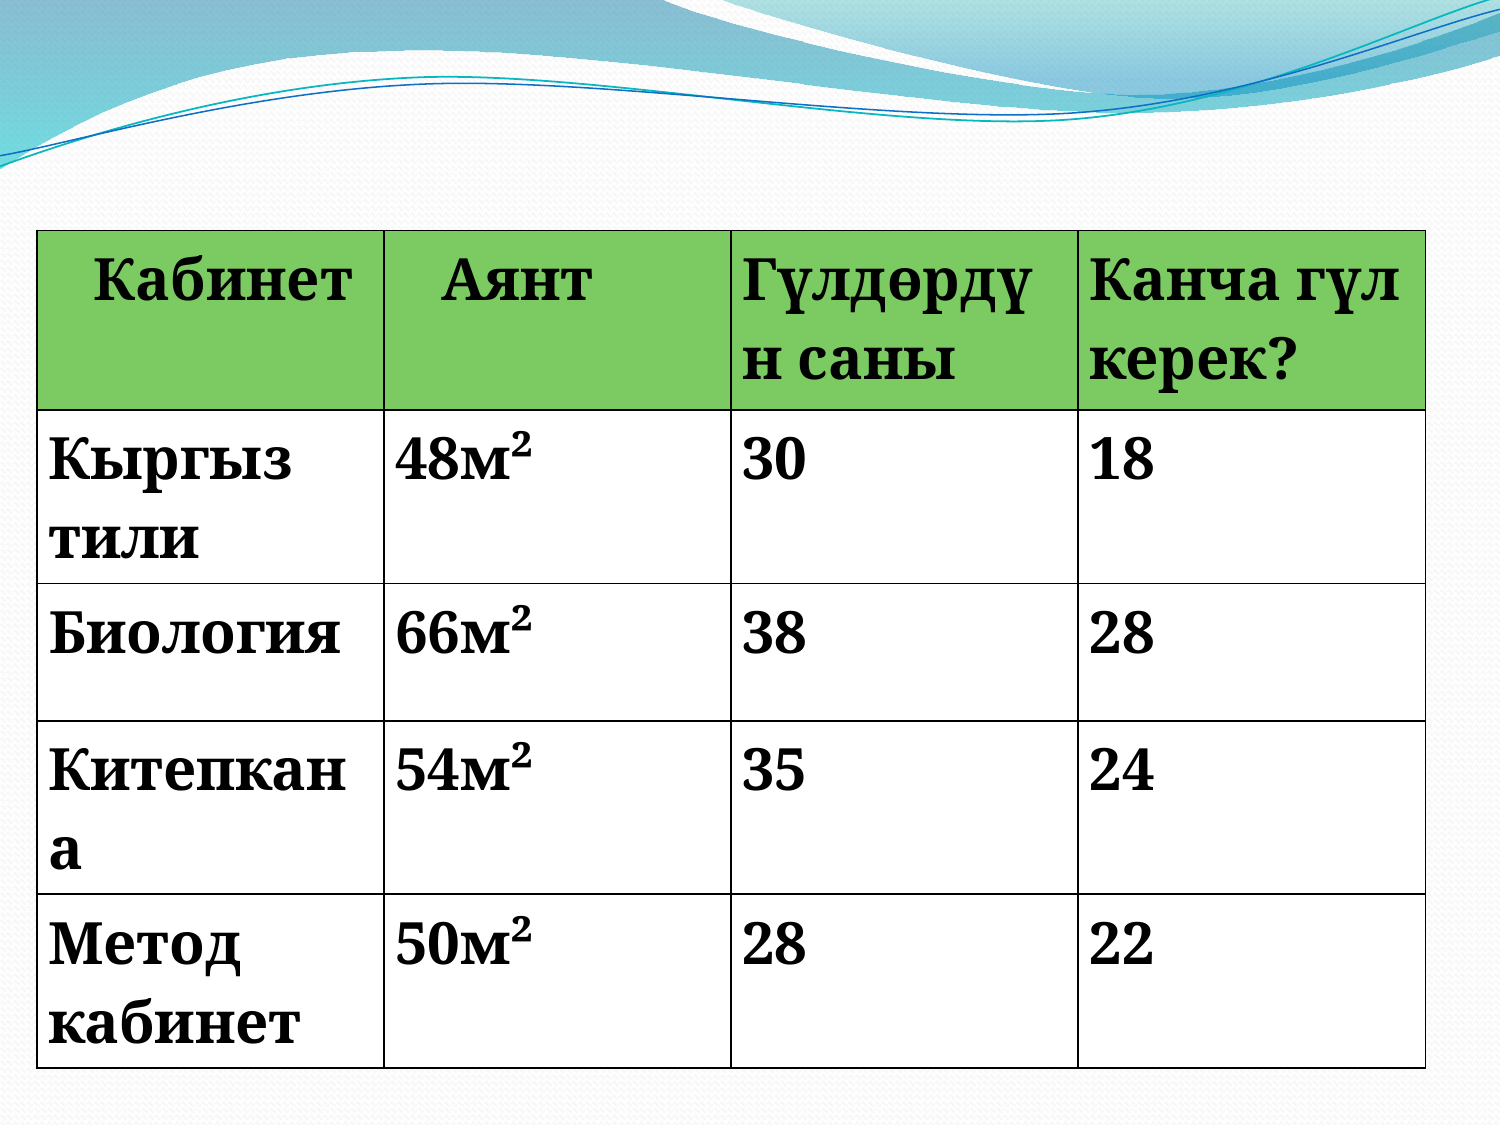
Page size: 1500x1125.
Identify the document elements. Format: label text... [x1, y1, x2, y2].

table_cell 35 [732, 722, 1077, 893]
table_cell 66м² [385, 584, 730, 720]
table_cell 38 [732, 584, 1077, 720]
table_cell 50м² [385, 895, 730, 1067]
table_header Канча гүл керек? [1079, 231, 1425, 409]
table_header Аянт [385, 231, 730, 409]
table_cell 54м² [385, 722, 730, 893]
table_cell Биология [38, 584, 383, 720]
table_cell 28 [732, 895, 1077, 1067]
table_cell Метод кабинет [38, 895, 383, 1067]
table_header Кабинет [38, 231, 383, 409]
table_cell 28 [1079, 584, 1425, 720]
table_header Гүлдөрдүн саны [732, 231, 1077, 409]
text_box [339, 42, 370, 103]
table_cell 18 [1079, 411, 1425, 583]
table_cell 22 [1079, 895, 1425, 1067]
table_cell 30 [732, 411, 1077, 583]
table_cell 48м² [385, 411, 730, 583]
table_cell 24 [1079, 722, 1425, 893]
table_cell Китепкана [38, 722, 383, 893]
table_cell Кыргыз тили [38, 411, 383, 583]
